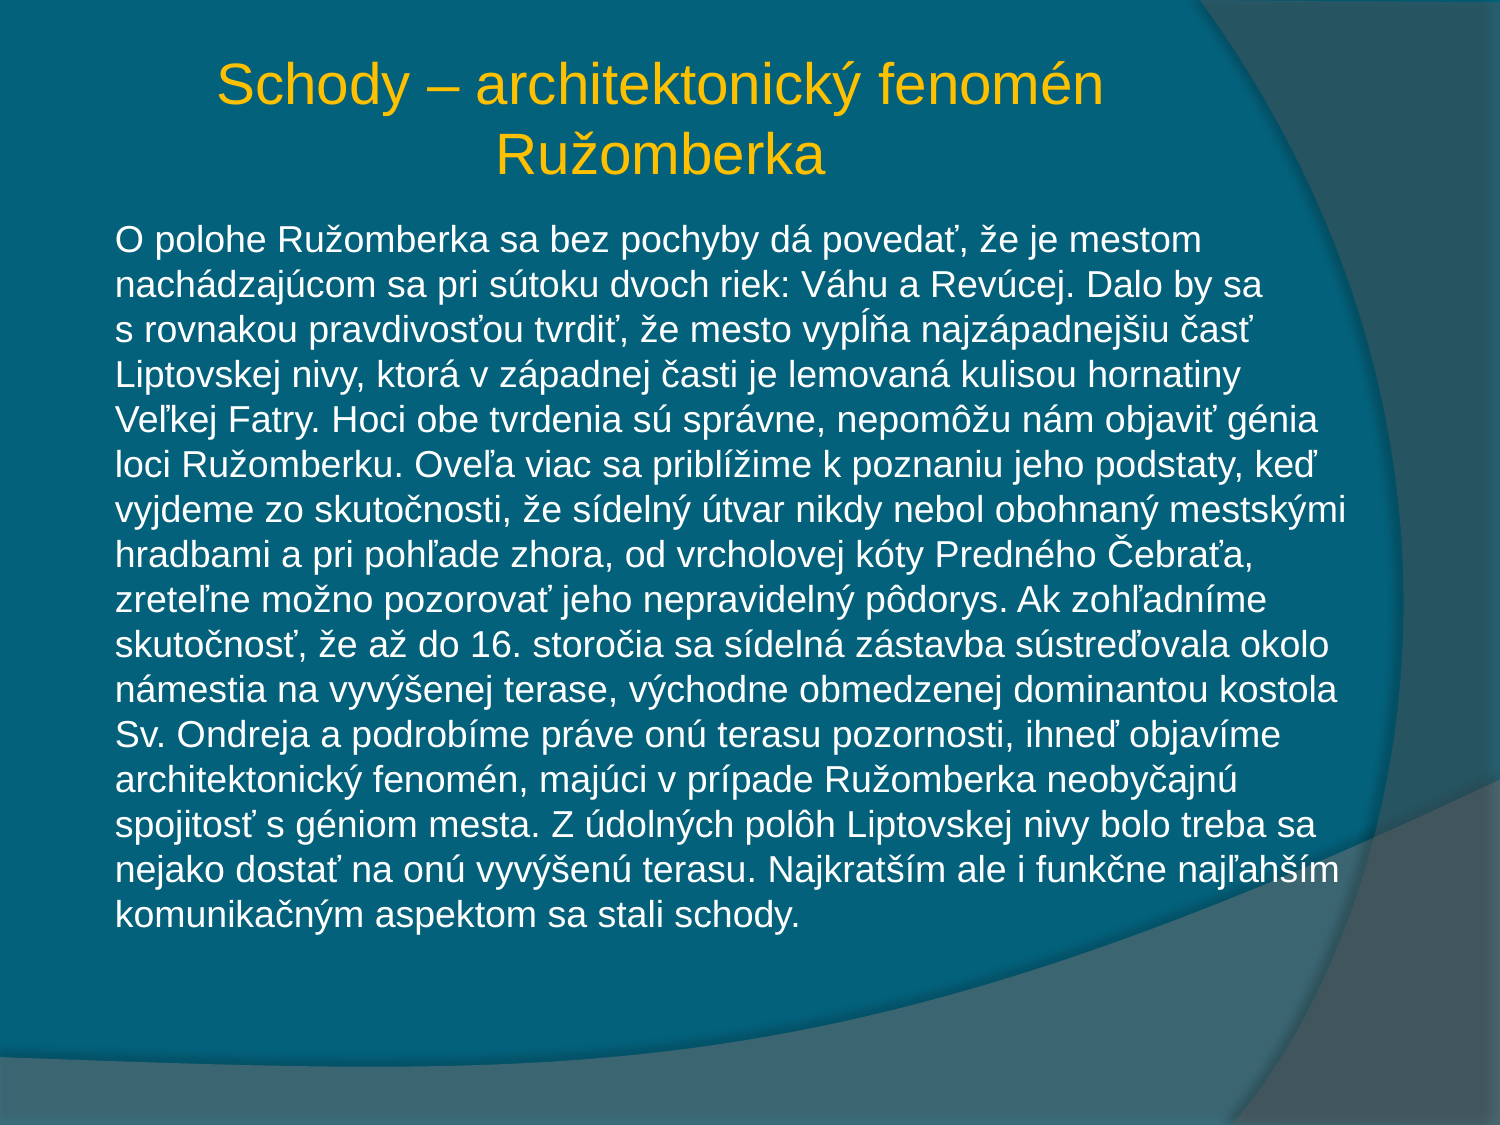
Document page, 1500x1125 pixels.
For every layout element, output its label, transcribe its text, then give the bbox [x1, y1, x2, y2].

list O polohe Ružomberka sa bez pochyby dá povedať, že je mestom nachádzajúcom sa pri sútoku dvoch riek: Váhu a Revúcej. Dalo by sa s rovnakou pravdivosťou tvrdiť, že mesto vypĺňa najzápadnejšiu časť Liptovskej nivy, ktorá v západnej časti je lemovaná kulisou hornatiny Veľkej Fatry. Hoci obe tvrdenia sú správne, nepomôžu nám objaviť génia loci Ružomberku. Oveľa viac sa priblížime k poznaniu jeho podstaty, keď vyjdeme zo skutočnosti, že sídelný útvar nikdy nebol obohnaný mestskými hradbami a pri pohľade zhora, od vrcholovej kóty Predného Čebraťa, zreteľne možno pozorovať jeho nepravidelný pôdorys. Ak zohľadníme skutočnosť, že až do 16. storočia sa sídelná zástavba sústreďovala okolo námestia na vyvýšenej terase, východne obmedzenej dominantou kostola Sv. Ondreja a podrobíme práve onú terasu pozornosti, ihneď objavíme architektonický fenomén, majúci v prípade Ružomberka neobyčajnú spojitosť s géniom mesta. Z údolných polôh Liptovskej nivy bolo treba sa nejako dostať na onú vyvýšenú terasu. Najkratším ale i funkčne najľahším komunikačným aspektom sa stali schody. [100, 208, 1365, 1071]
title Schody – architektonický fenomén Ružomberka [41, 0, 1282, 233]
